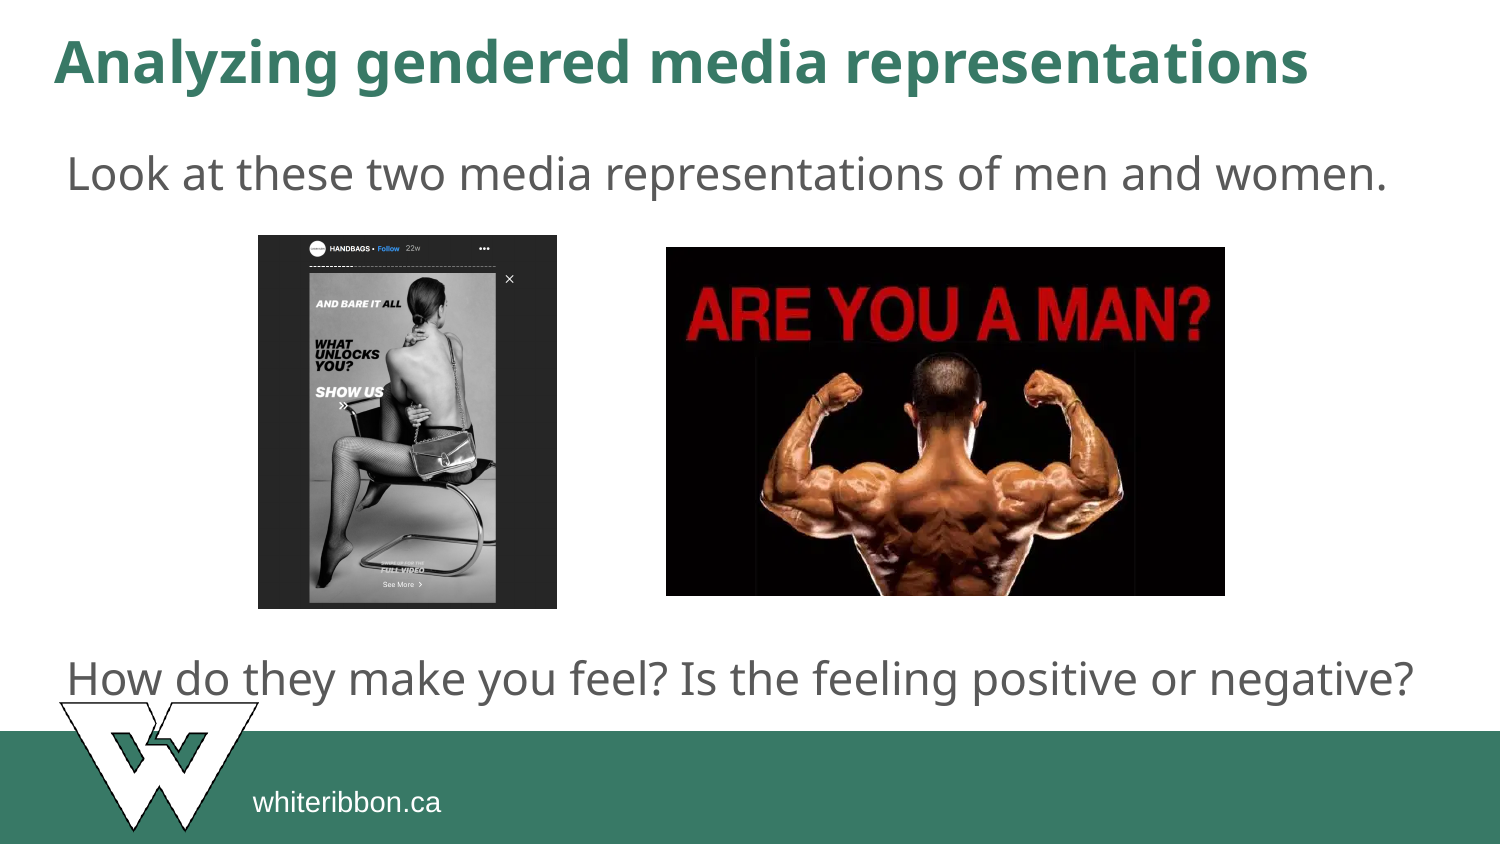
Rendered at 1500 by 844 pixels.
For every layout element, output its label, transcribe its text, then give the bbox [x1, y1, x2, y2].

picture [258, 235, 557, 609]
title Analyzing gendered media representations [39, 10, 1438, 120]
picture [51, 750, 268, 836]
list Look at these two media representations of men and women. How do they make you feel? Is the feeling positive or negative? [51, 121, 1449, 750]
picture [666, 247, 1226, 597]
